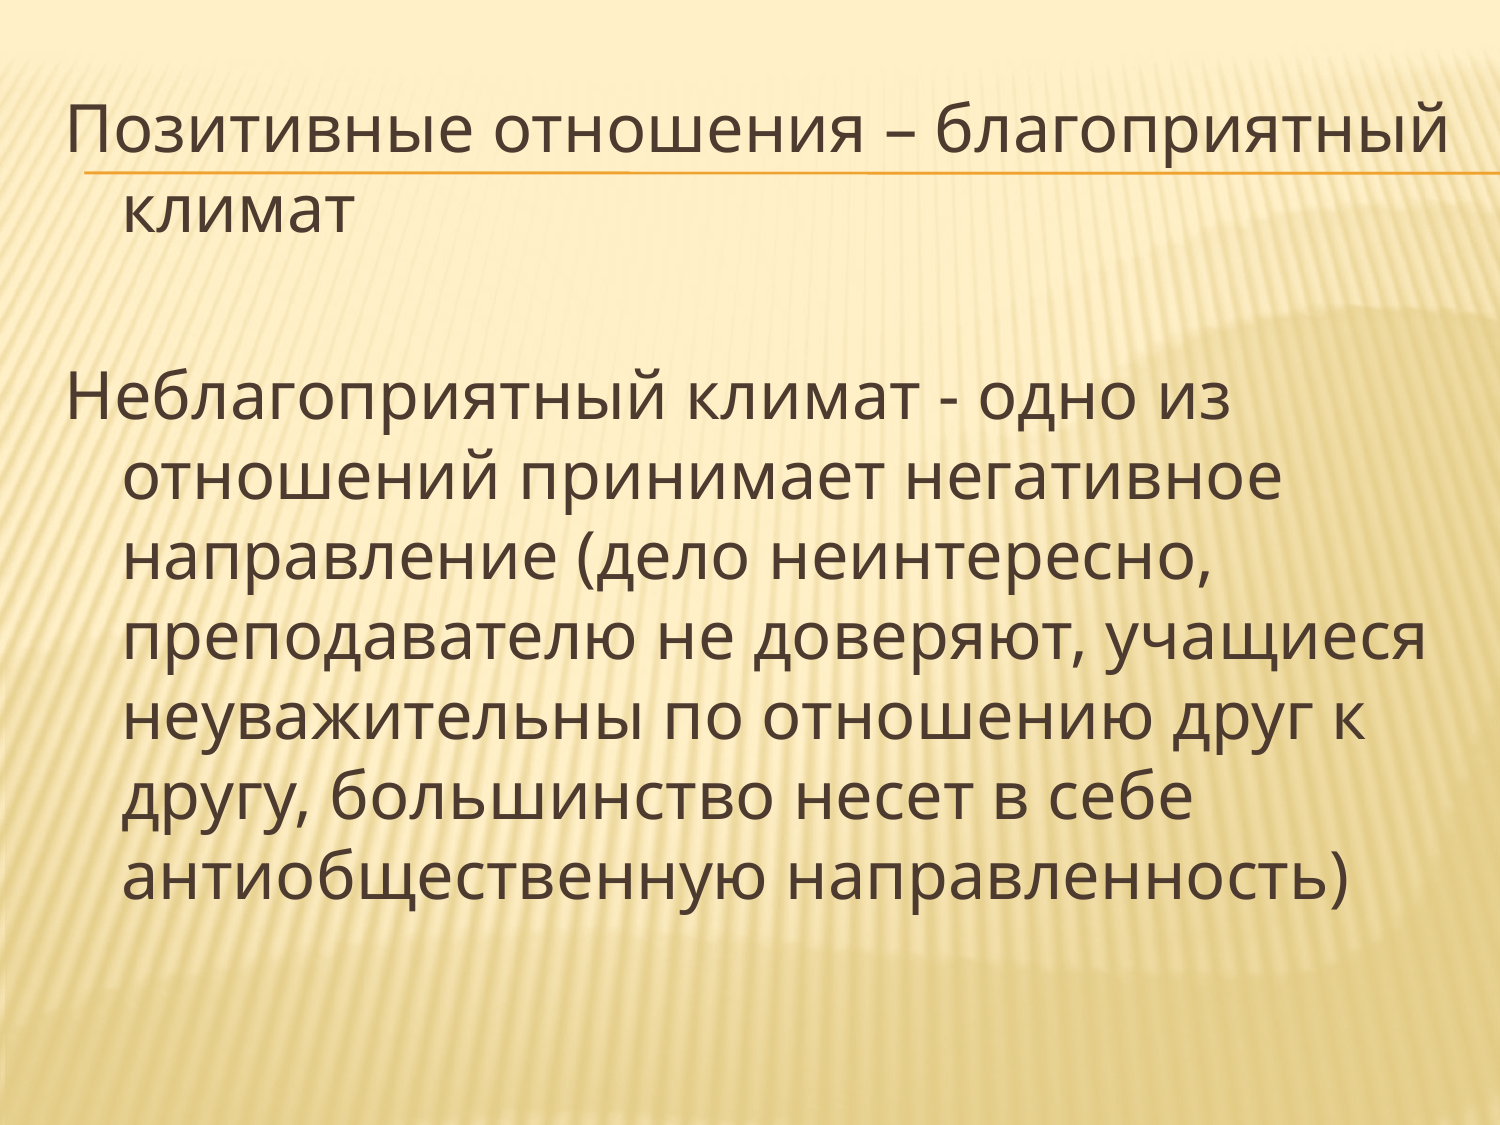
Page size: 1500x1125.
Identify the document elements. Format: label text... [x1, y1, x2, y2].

list Позитивные отношения – благоприятный климат Неблагоприятный климат - одно из отношений принимает негативное направление (дело неинтересно, преподавателю не доверяют, учащиеся неуважительны по отношению друг к другу, большинство несет в себе антиобщественную направленность) [50, 78, 1475, 1071]
